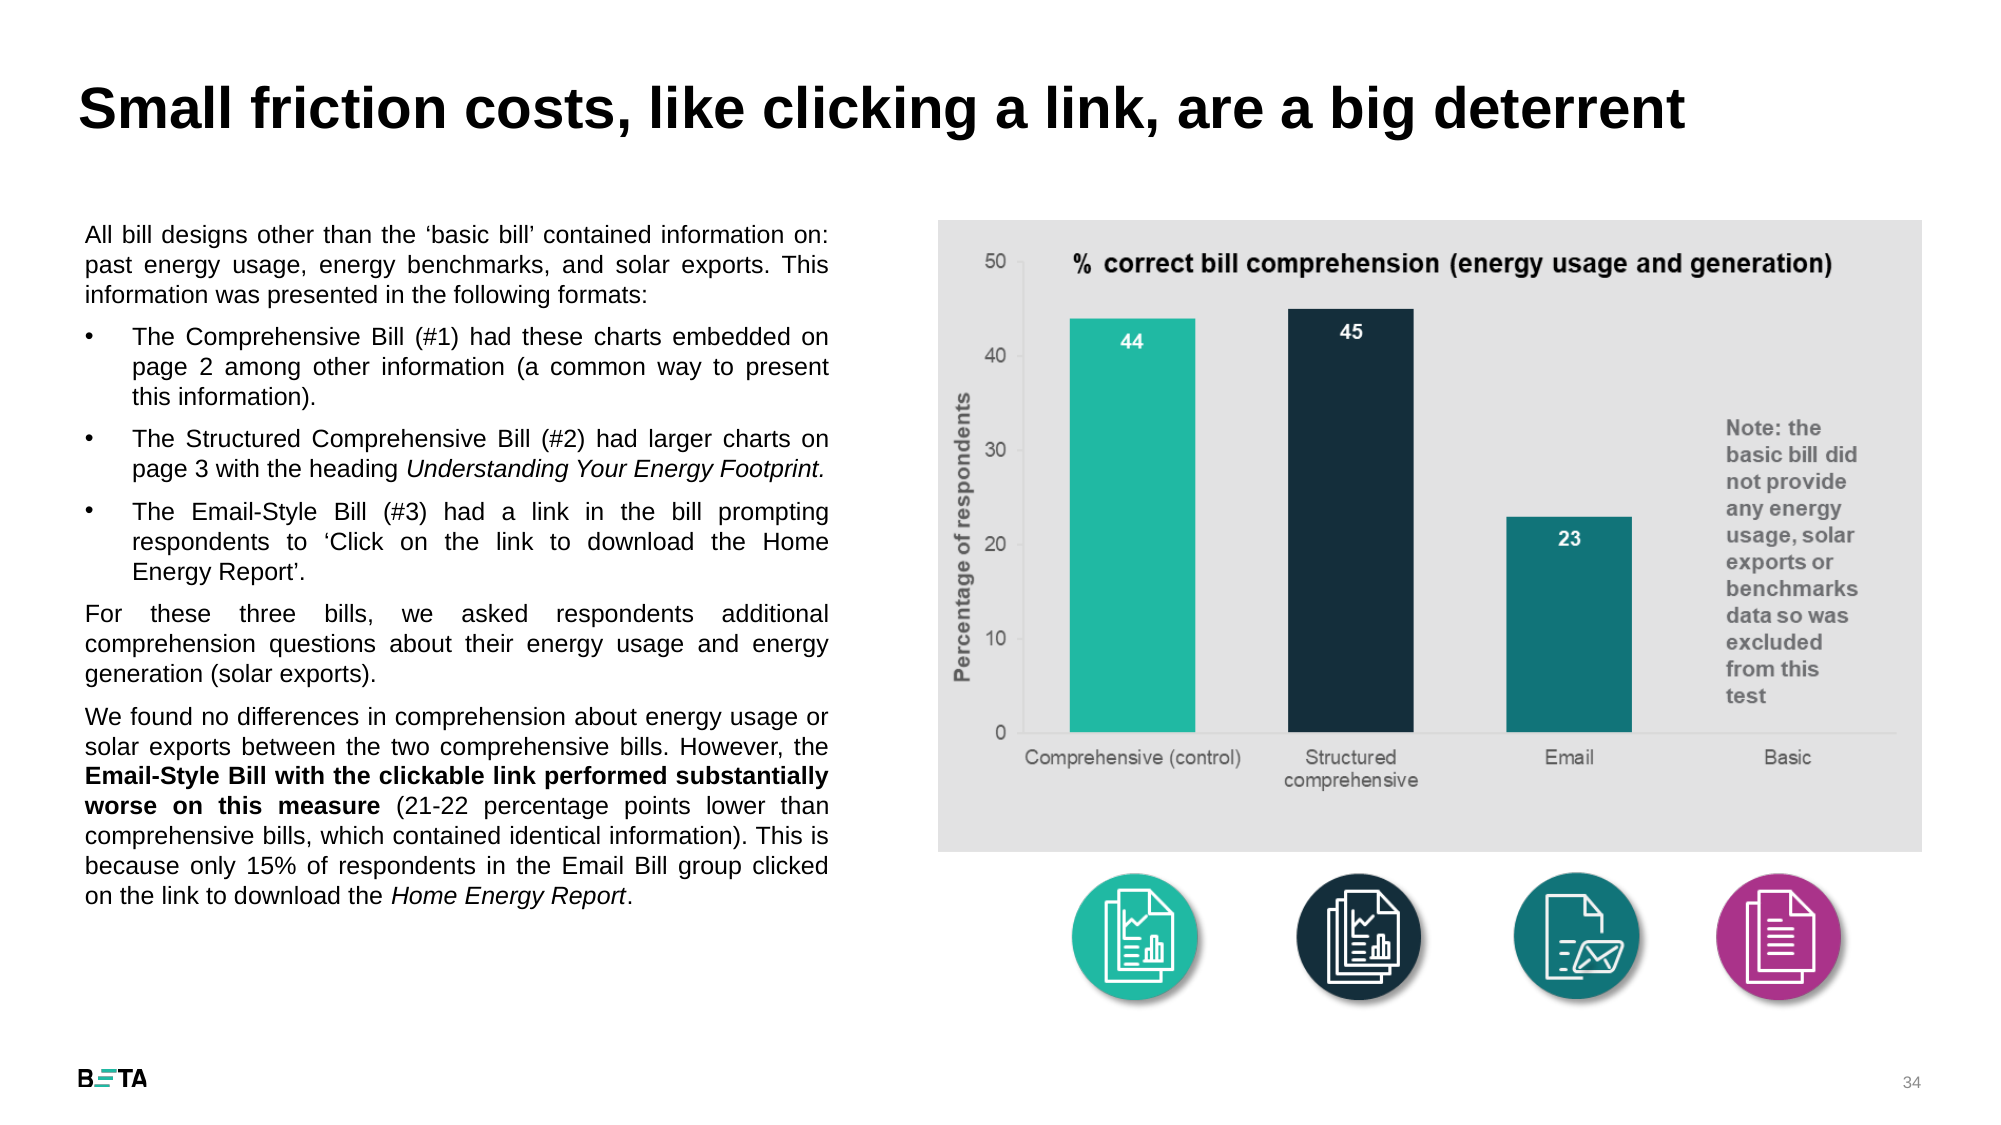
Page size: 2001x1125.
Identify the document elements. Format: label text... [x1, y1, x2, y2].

picture [938, 220, 1922, 1014]
list All bill designs other than the ‘basic bill’ contained information on: past energy usage, energy benchmarks, and solar exports. This information was presented in the following formats: The Comprehensive Bill (#1) had these charts embedded on page 2 among other information (a common way to present this information). The Structured Comprehensive Bill (#2) had larger charts on page 3 with the heading Understanding Your Energy Footprint. The Email-Style Bill (#3) had a link in the bill prompting respondents to ‘Click on the link to download the Home Energy Report’. For these three bills, we asked respondents additional comprehension questions about their energy usage and energy generation (solar exports). We found no differences in comprehension about energy usage or solar exports between the two comprehensive bills. However, the Email-Style Bill with the clickable link performed substantially worse on this measure (21-22 percentage points lower than comprehensive bills, which contained identical information). This is because only 15% of respondents in the Email Bill group clicked on the link to download the Home Energy Report. [85, 218, 831, 929]
title Small friction costs, like clicking a link, are a big deterrent [78, 78, 1922, 206]
slide_number 34 [1853, 1071, 1922, 1092]
